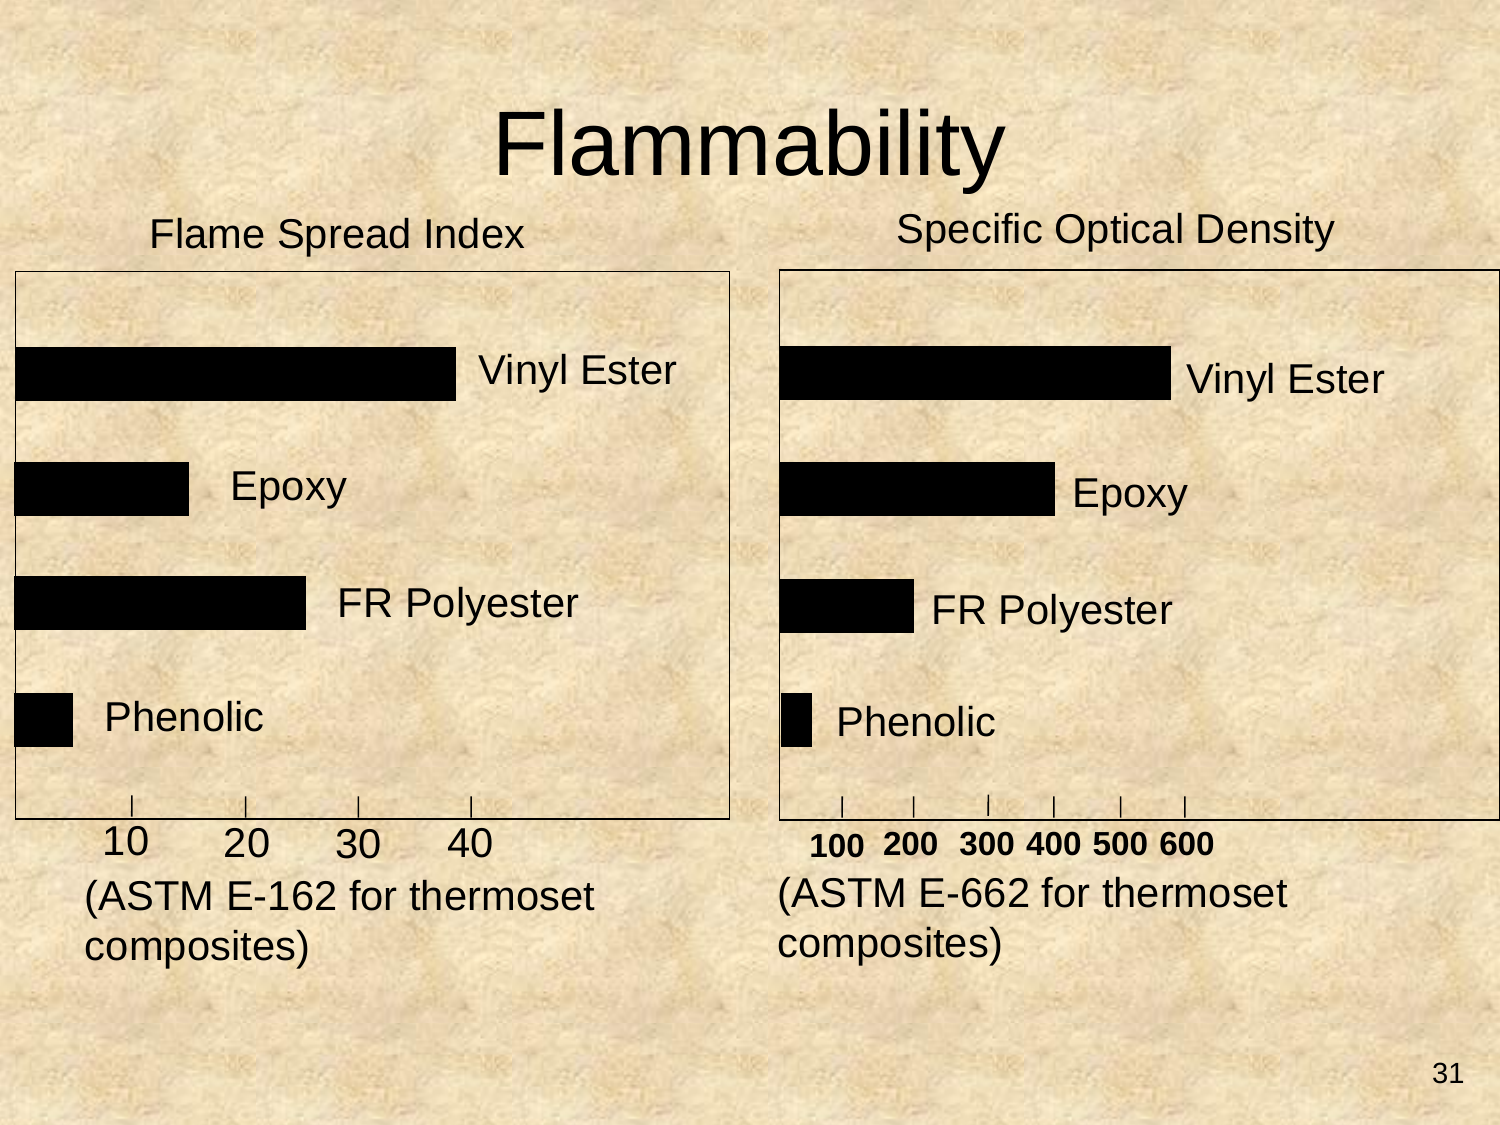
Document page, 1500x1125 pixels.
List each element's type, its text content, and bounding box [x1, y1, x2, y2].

text_box Epoxy [1057, 458, 1204, 524]
text_box 40 [432, 808, 510, 861]
text_box FR Polyester [916, 575, 1189, 640]
text_box [779, 270, 1500, 820]
text_box [14, 693, 72, 747]
text_box 20 [209, 808, 286, 861]
text_box Phenolic [89, 682, 280, 748]
text_box [16, 347, 456, 400]
picture [0, 0, 1500, 1125]
text_box [14, 577, 306, 630]
text_box 300 [944, 814, 1011, 870]
text_box 30 [320, 809, 398, 861]
slide_number 31 [1387, 1046, 1480, 1102]
text_box [779, 346, 1171, 399]
text_box (ASTM E-662 for thermoset composites) [762, 858, 1303, 973]
text_box 400 [1011, 814, 1077, 870]
text_box [15, 271, 730, 819]
title Flammability [74, 44, 1426, 233]
text_box Vinyl Ester [464, 335, 693, 400]
text_box Phenolic [821, 687, 1012, 752]
text_box 200 [868, 814, 944, 870]
text_box FR Polyester [323, 568, 595, 634]
text_box 500 [1077, 814, 1144, 870]
text_box Vinyl Ester [1171, 344, 1401, 410]
text_box [779, 462, 1054, 516]
text_box [782, 693, 811, 747]
text_box (ASTM E-162 for thermoset composites) [70, 861, 610, 976]
text_box Specific Optical Density [882, 233, 1351, 260]
text_box Epoxy [216, 451, 363, 517]
text_box 600 [1144, 814, 1230, 870]
text_box Flame Spread Index [134, 233, 541, 265]
text_box [14, 462, 189, 516]
text_box 10 [87, 806, 165, 861]
text_box 100 [794, 816, 880, 872]
text_box [779, 579, 914, 632]
